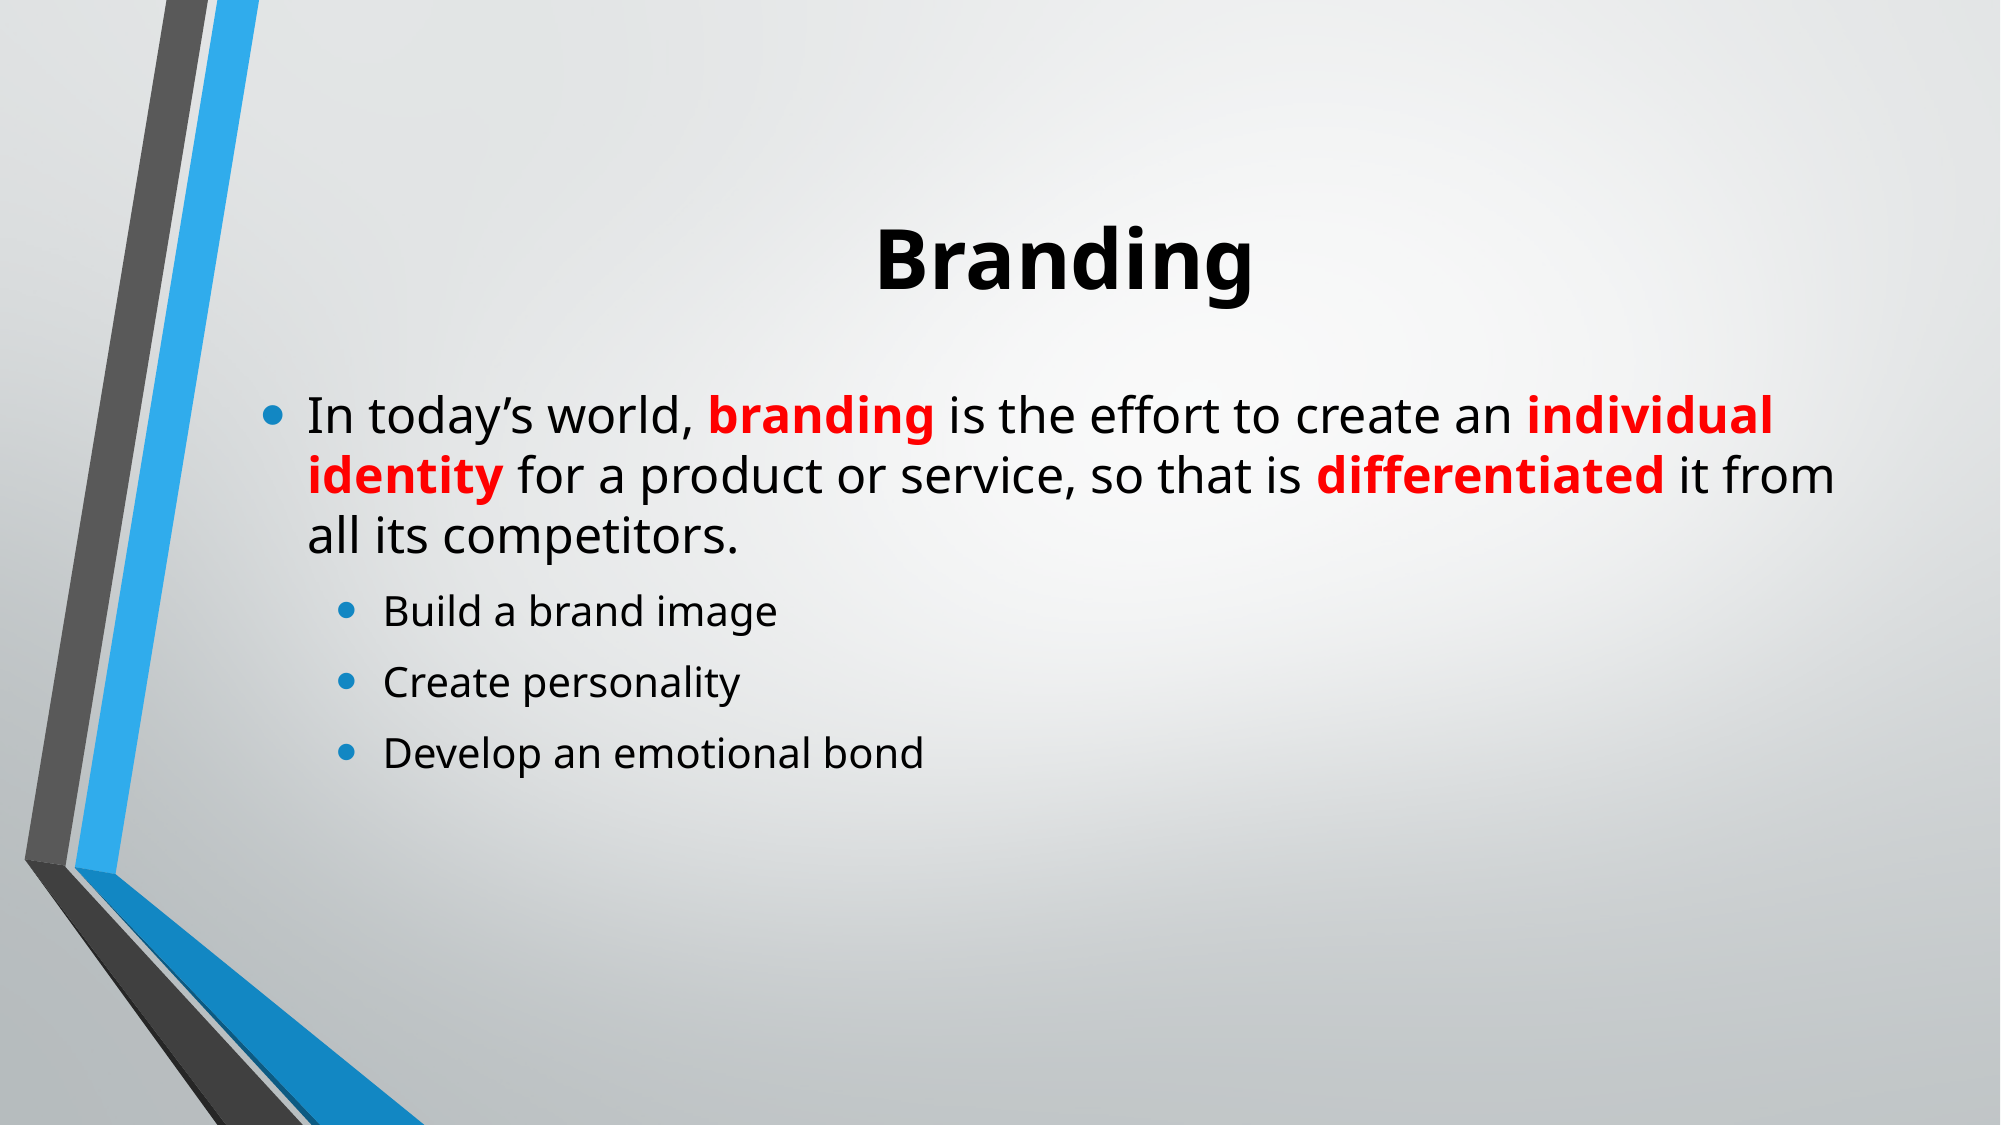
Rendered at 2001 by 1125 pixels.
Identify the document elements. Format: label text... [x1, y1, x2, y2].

title Branding [243, 112, 1887, 400]
list In today’s world, branding is the effort to create an individual identity for a product or service, so that is differentiated it from all its competitors. Build a brand image Create personality Develop an emotional bond [245, 343, 1890, 1060]
